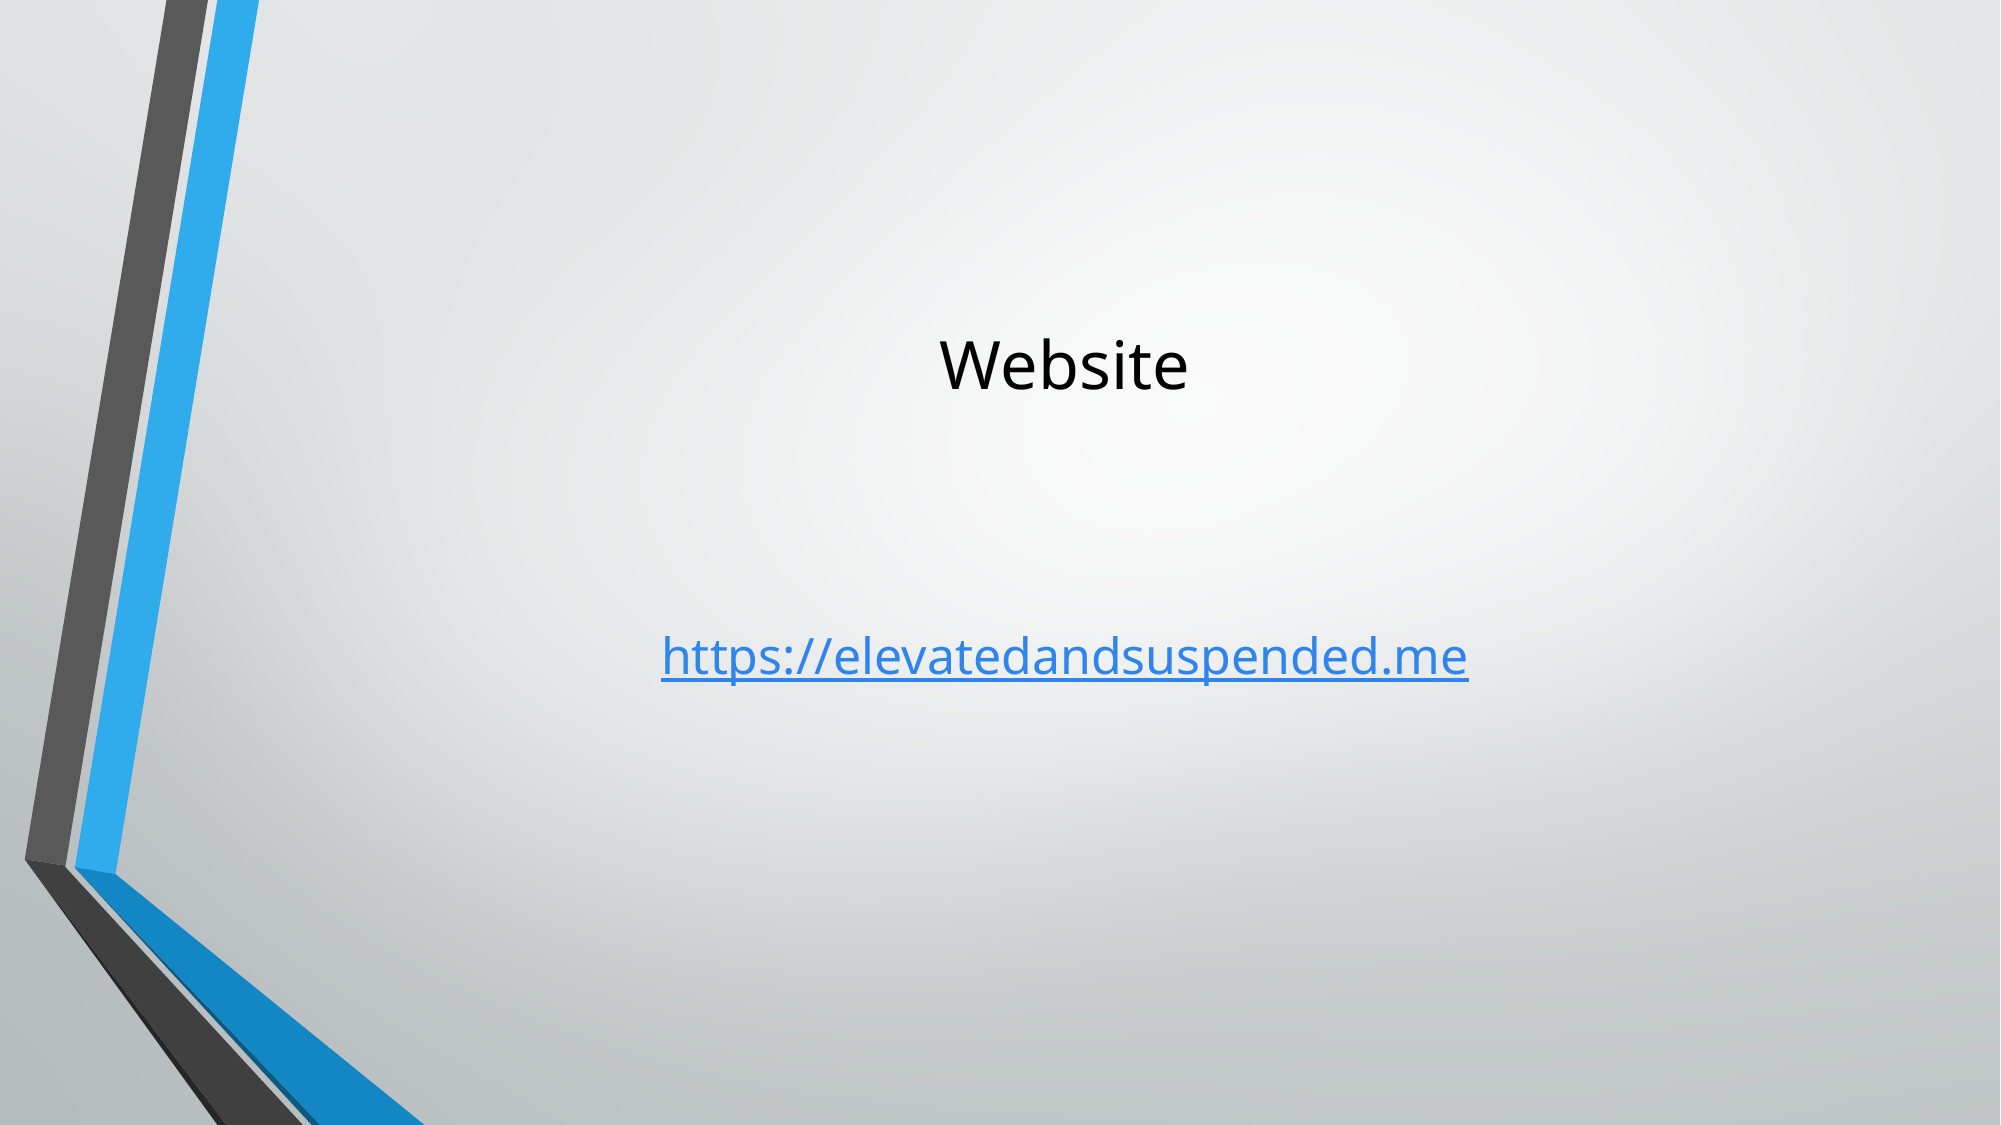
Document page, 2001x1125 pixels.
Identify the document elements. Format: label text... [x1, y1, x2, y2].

list https://elevatedandsuspended.me [243, 539, 1887, 778]
title Website [243, 112, 1887, 539]
